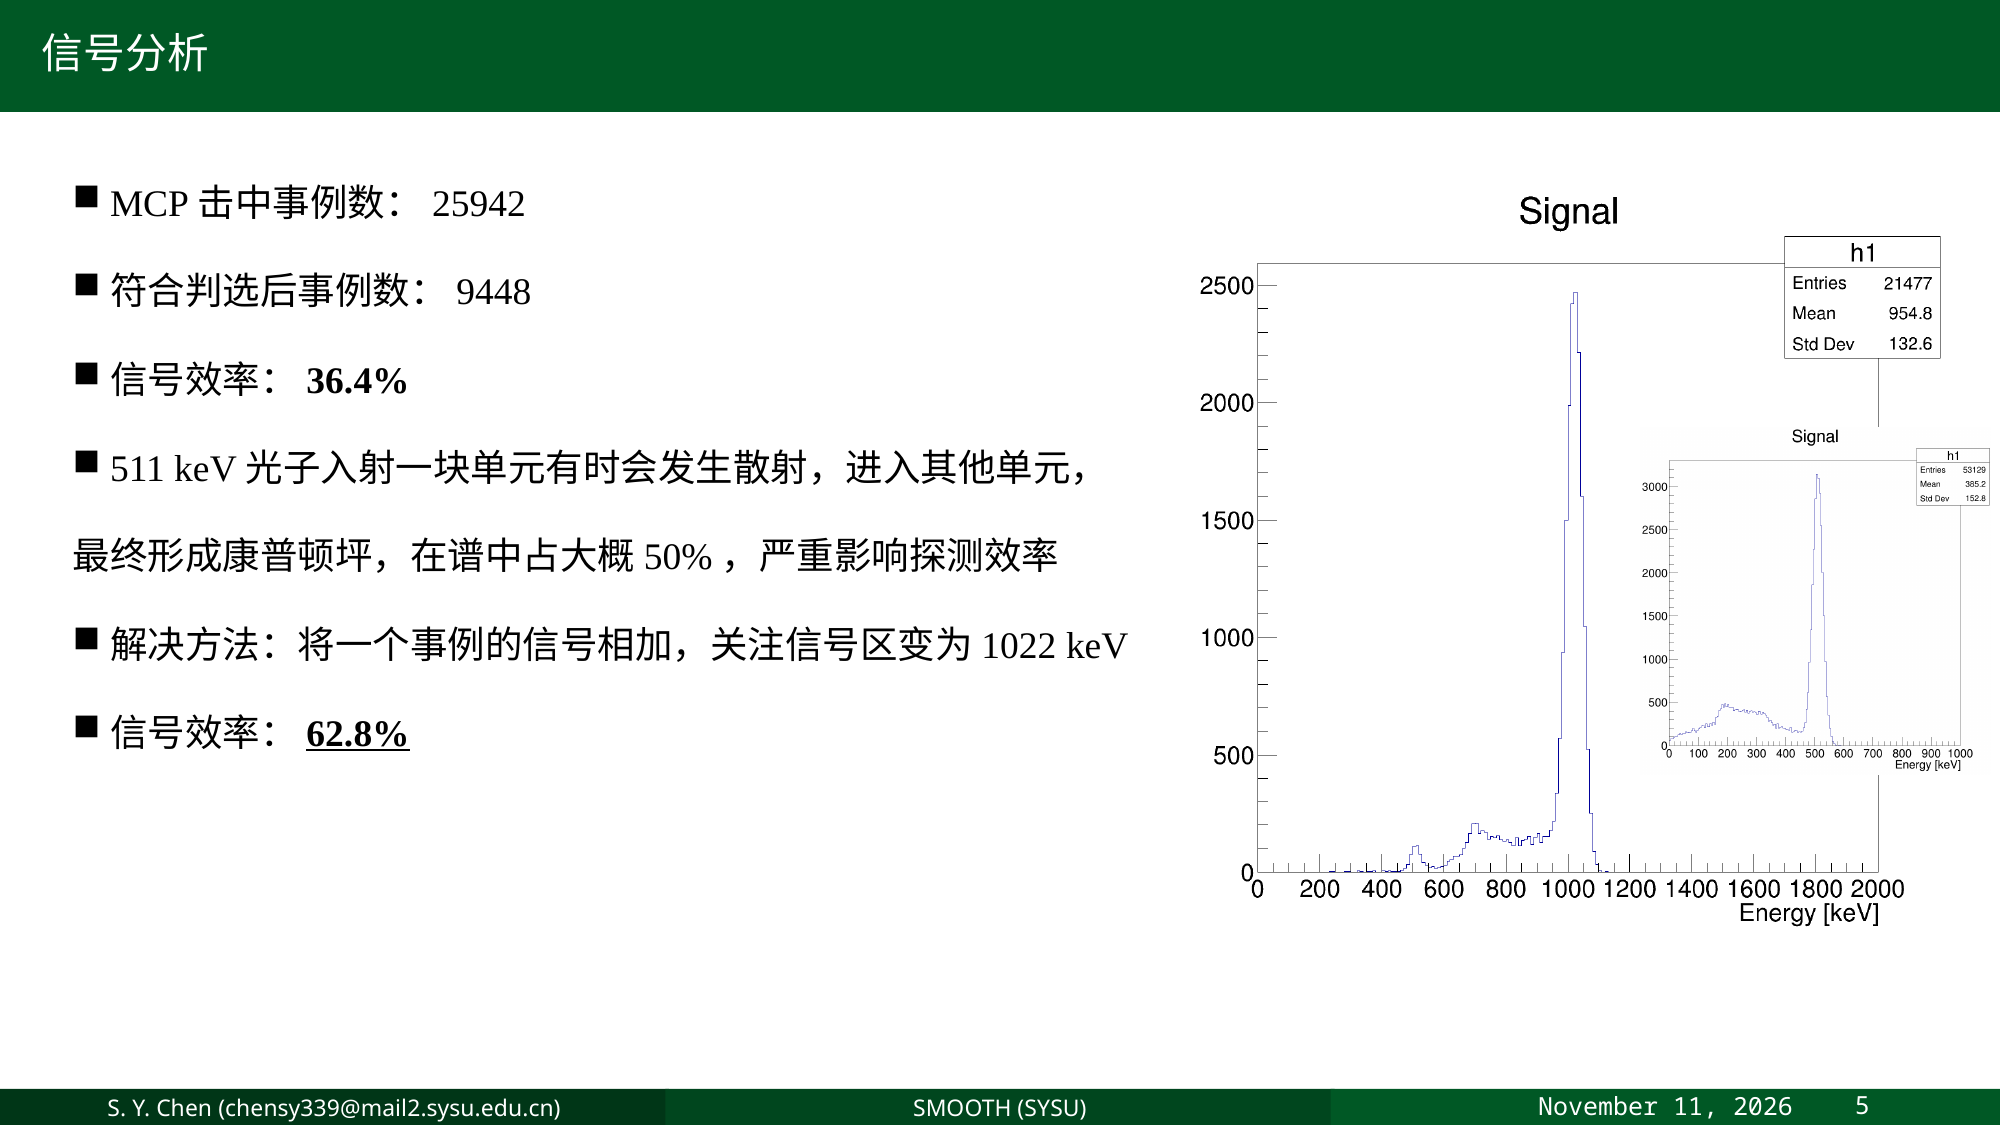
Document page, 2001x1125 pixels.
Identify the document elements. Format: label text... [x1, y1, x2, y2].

picture [1193, 190, 1991, 935]
list MCP击中事例数：25942 符合判选后事例数：9448 信号效率：36.4% 511 keV光子入射一块单元有时会发生散射，进入其他单元， 最终形成康普顿坪，在谱中占大概50%，严重影响探测效率 解决方法：将一个事例的信号相加，关注信号区变为1022 keV 信号效率：62.8% [57, 148, 1944, 1014]
title 信号分析 [26, 2, 1752, 109]
